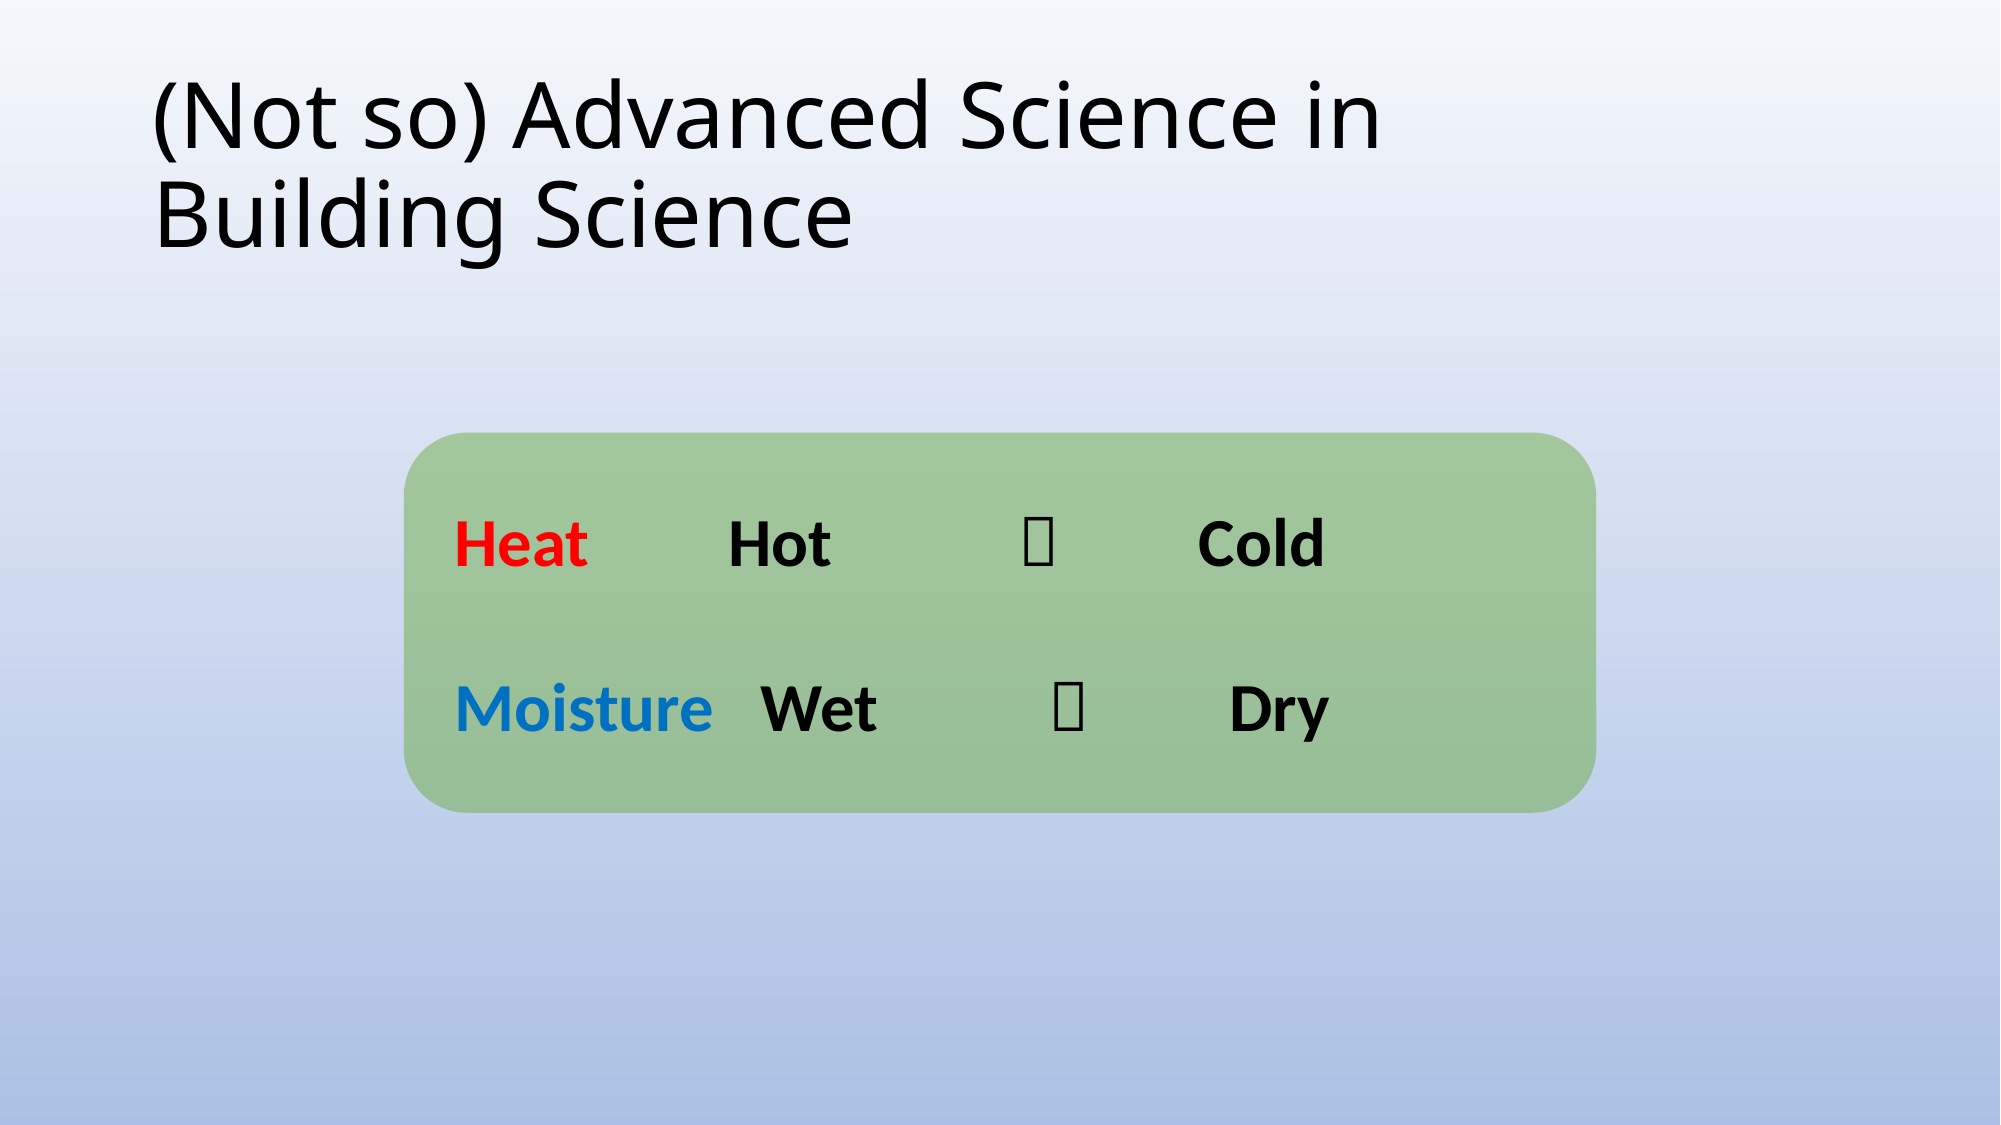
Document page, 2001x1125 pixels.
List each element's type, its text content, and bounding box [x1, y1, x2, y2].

text_box Heat Hot  Cold Moisture Wet  Dry [439, 490, 1561, 753]
title (Not so) Advanced Science in Building Science [137, 59, 1863, 278]
text_box [403, 432, 1597, 813]
